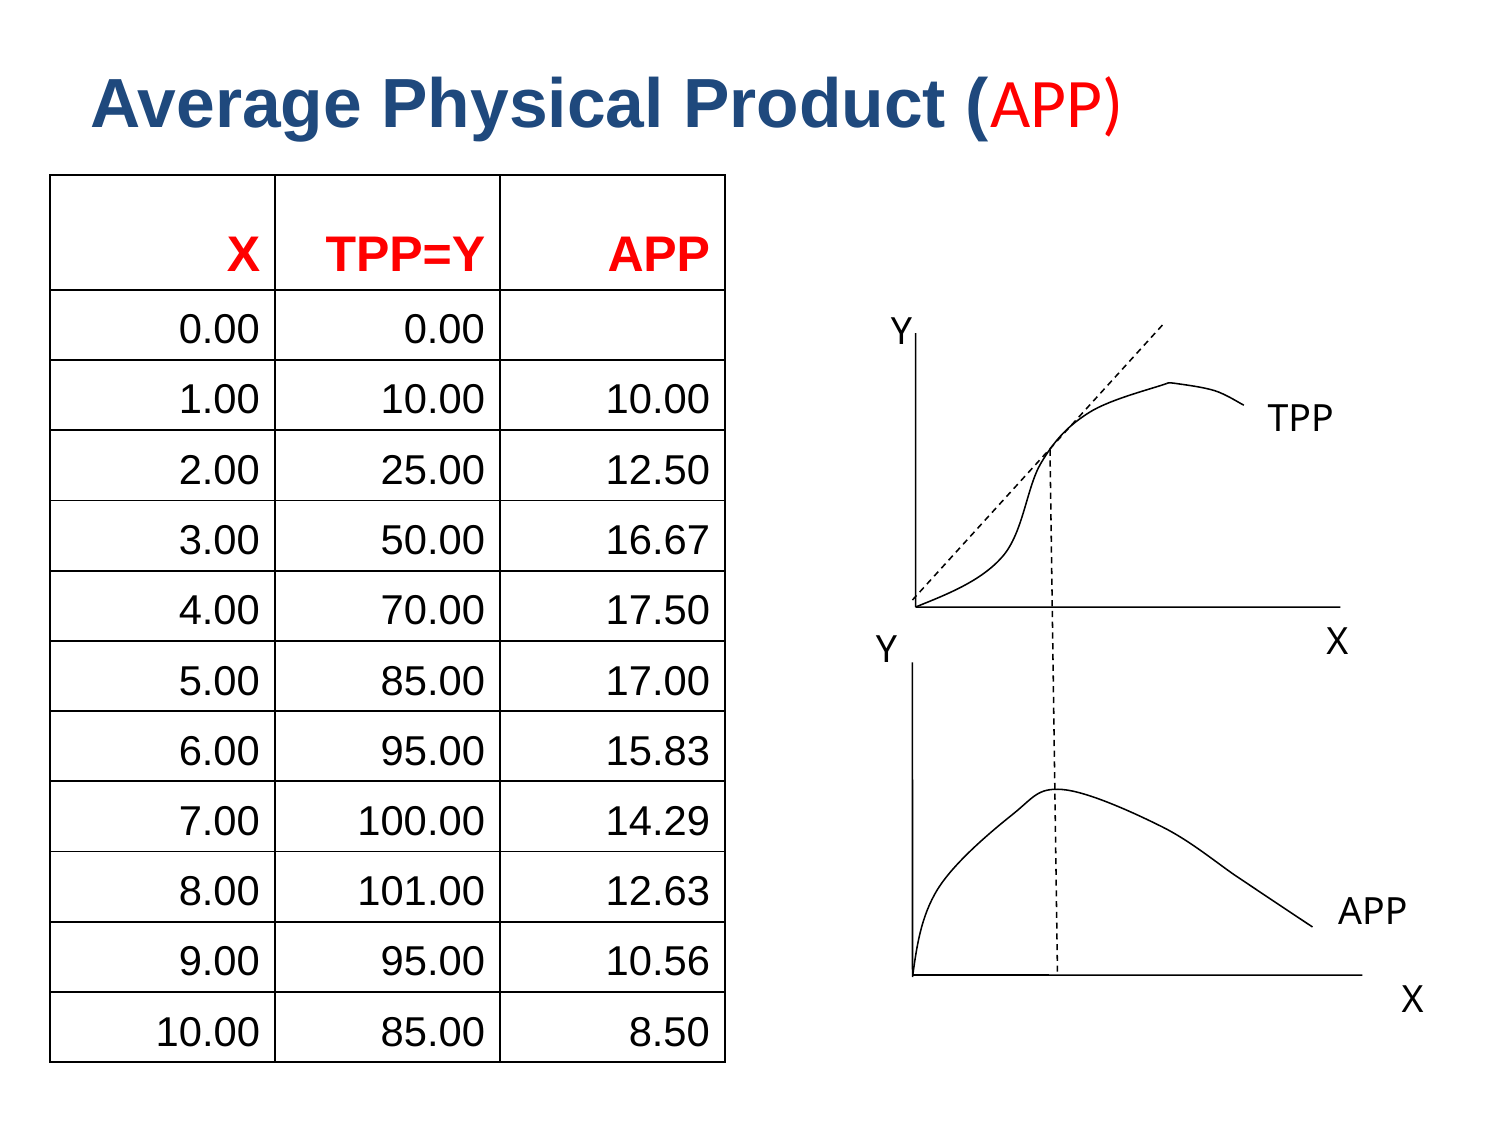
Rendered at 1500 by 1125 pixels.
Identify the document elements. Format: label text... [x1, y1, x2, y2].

table_cell 70.00 [276, 572, 499, 640]
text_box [874, 299, 1366, 616]
table_cell 1.00 [51, 361, 274, 429]
table_cell [501, 291, 724, 359]
table_header TPP=Y [276, 176, 499, 289]
table_cell 95.00 [276, 923, 499, 991]
table_cell 2.00 [51, 431, 274, 500]
table_cell 25.00 [276, 431, 499, 500]
table_cell 10.00 [501, 361, 724, 429]
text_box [859, 617, 1442, 1029]
table_cell 3.00 [51, 501, 274, 570]
table_cell 6.00 [51, 712, 274, 780]
table_cell 16.67 [501, 501, 724, 570]
table_cell 85.00 [276, 993, 499, 1061]
table_cell 17.50 [501, 572, 724, 640]
table_cell 100.00 [276, 782, 499, 851]
table_cell 9.00 [51, 923, 274, 991]
table_header X [51, 176, 274, 289]
table_cell 0.00 [51, 291, 274, 359]
table_cell 4.00 [51, 572, 274, 640]
table_cell 15.83 [501, 712, 724, 780]
table_cell 8.50 [501, 993, 724, 1061]
table_cell 17.00 [501, 642, 724, 710]
table_cell 10.00 [51, 993, 274, 1061]
table_cell 12.50 [501, 431, 724, 500]
table_cell 12.63 [501, 852, 724, 921]
table_cell 50.00 [276, 501, 499, 570]
table_cell 8.00 [51, 852, 274, 921]
table_cell 5.00 [51, 642, 274, 710]
table_cell 14.29 [501, 782, 724, 851]
table_cell 7.00 [51, 782, 274, 851]
table_cell 85.00 [276, 642, 499, 710]
table_header APP [501, 176, 724, 289]
table_cell 10.56 [501, 923, 724, 991]
table_cell 0.00 [276, 291, 499, 359]
table_cell 95.00 [276, 712, 499, 780]
table_cell 10.00 [276, 361, 499, 429]
table_cell 101.00 [276, 852, 499, 921]
title Average Physical Product (APP) [75, 49, 1425, 150]
